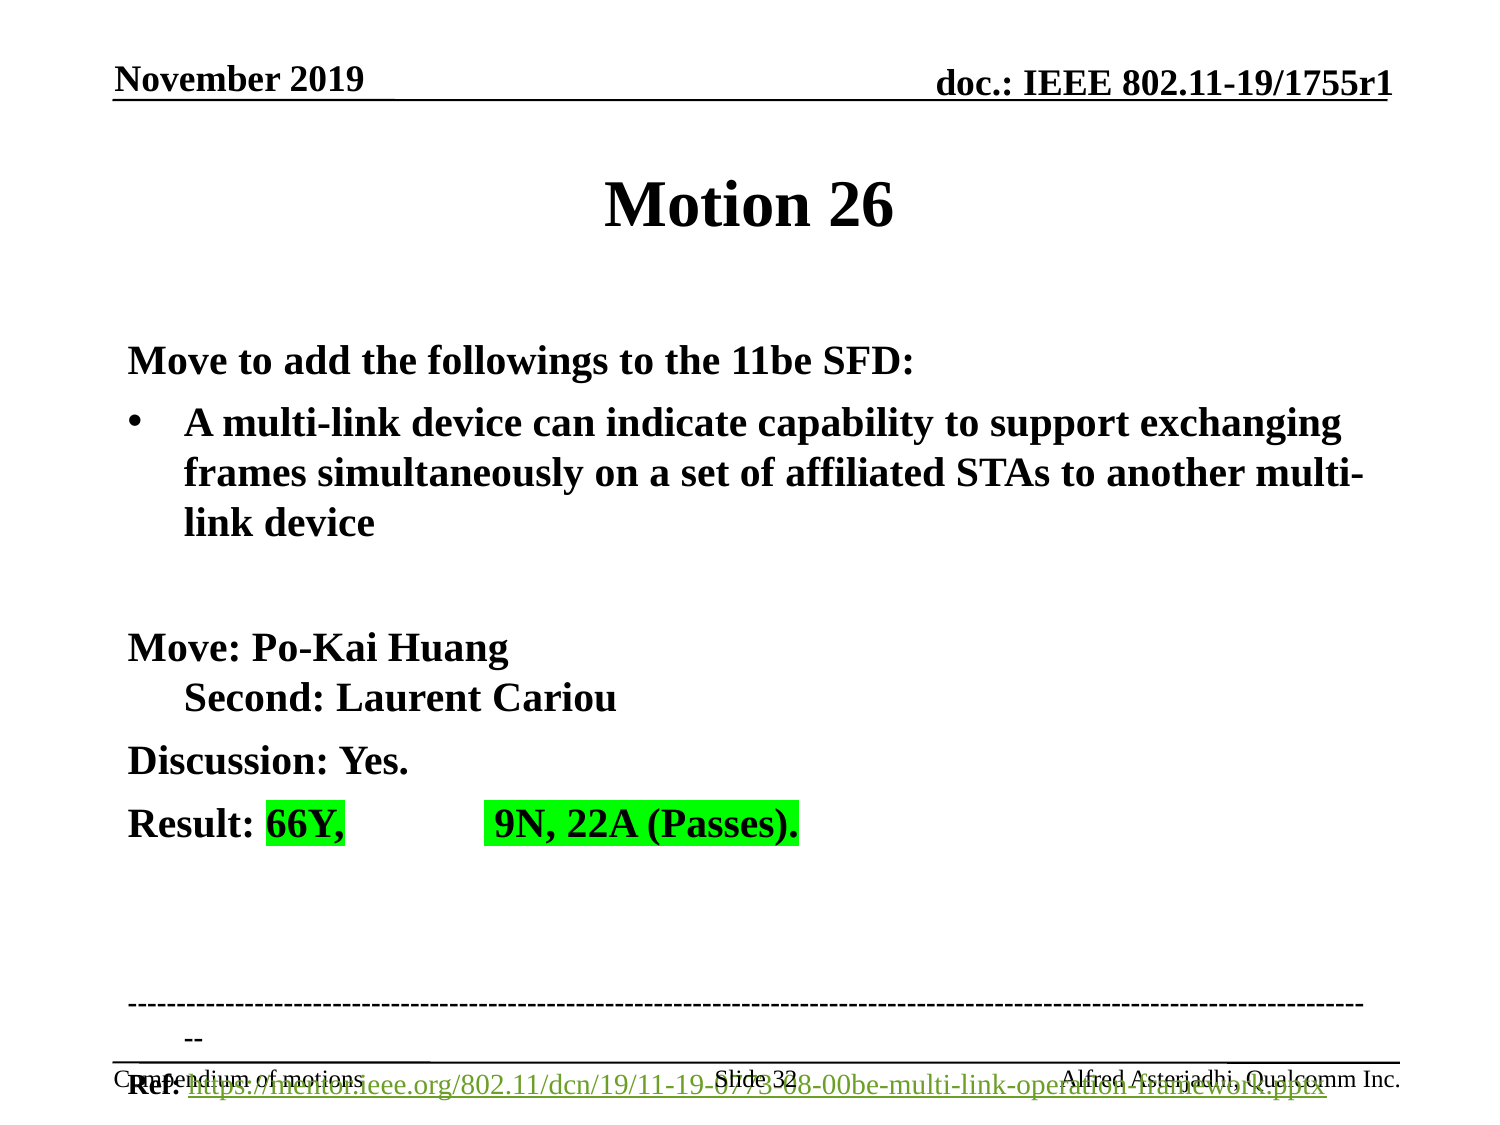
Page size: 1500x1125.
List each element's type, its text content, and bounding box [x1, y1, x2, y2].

title Motion 26 [112, 112, 1388, 288]
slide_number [114, 54, 423, 100]
list Move to add the followings to the 11be SFD: A multi-link device can indicate capability to support exchanging frames simultaneously on a set of affiliated STAs to another multi-link device Move: Po-Kai Huang Second: Laurent Cariou Discussion: Yes. Result: 66Y, 9N, 22A (Passes). --------------------------------------------------------------------------------------------------------------------------------- Ref: https://mentor.ieee.org/802.11/dcn/19/11-19-0773-08-00be-multi-link-operation-framework.pptx [112, 324, 1388, 1063]
footer Alfred Asterjadhi, Qualcomm Inc. [878, 1061, 1402, 1093]
slide_number Slide 32 [712, 1061, 800, 1123]
